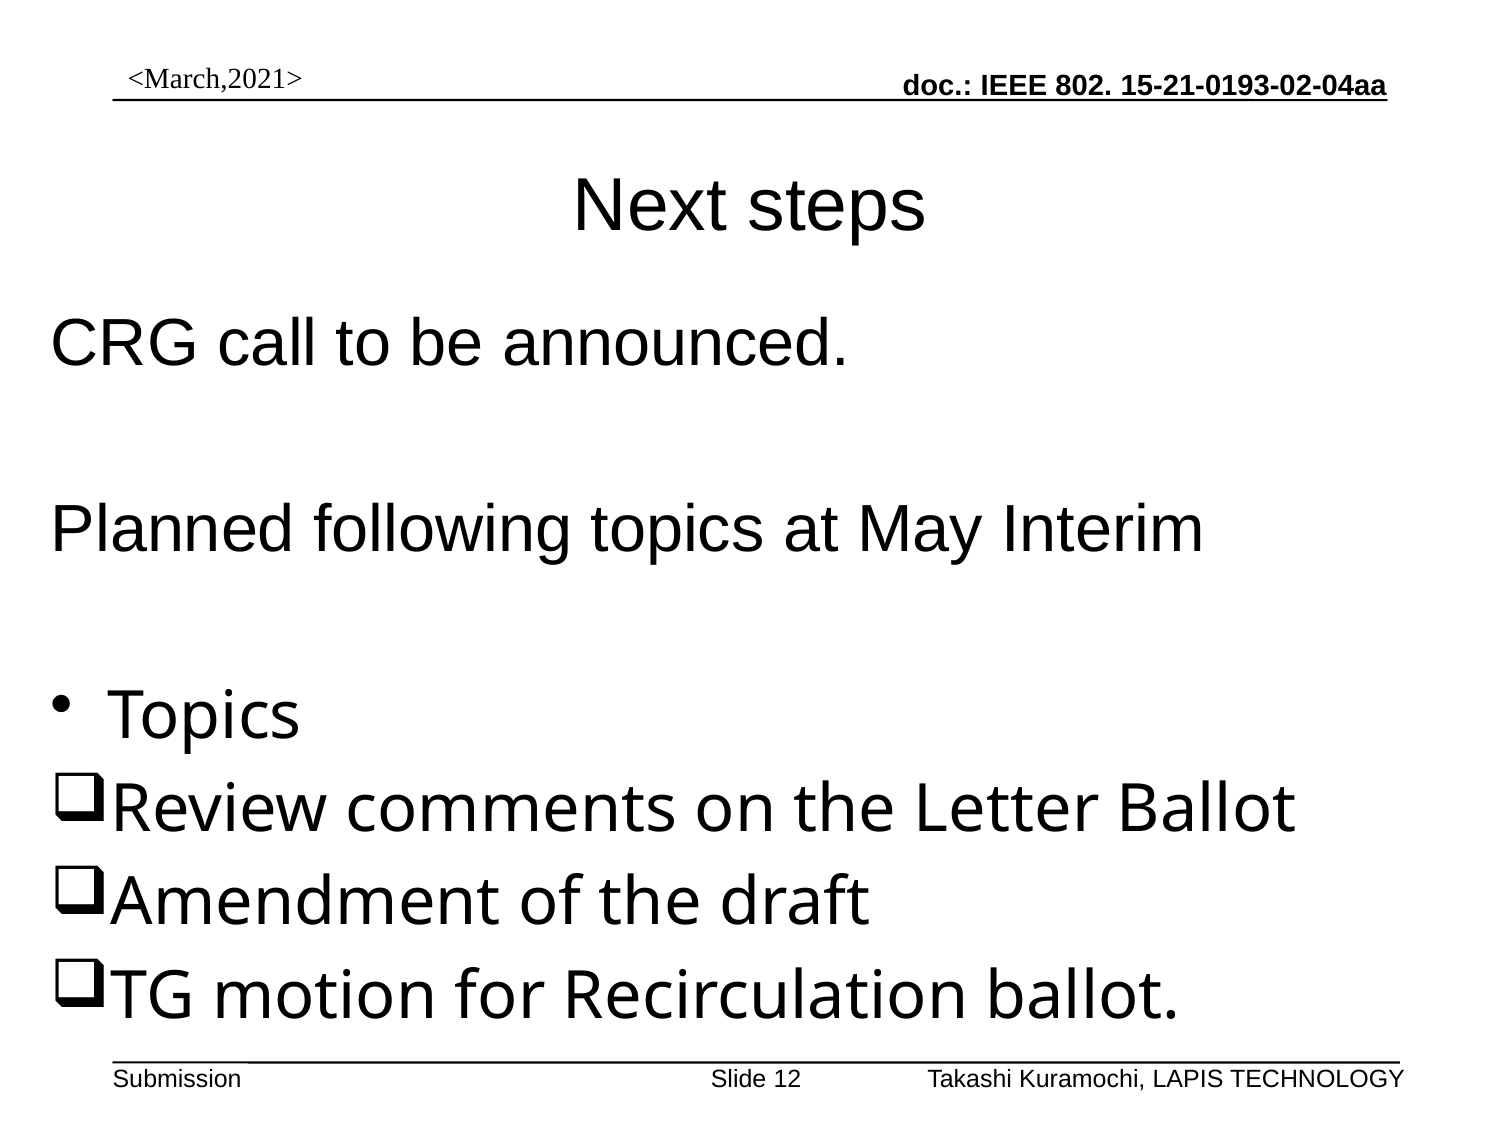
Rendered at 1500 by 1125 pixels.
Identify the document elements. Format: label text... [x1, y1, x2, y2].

title Next steps [112, 112, 1388, 288]
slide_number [112, 46, 450, 107]
footer Takashi Kuramochi, LAPIS TECHNOLOGY [820, 1062, 1413, 1093]
slide_number Slide 12 [709, 1062, 803, 1093]
list CRG call to be announced. Planned following topics at May Interim Topics Review comments on the Letter Ballot Amendment of the draft TG motion for Recirculation ballot. [35, 290, 1477, 930]
